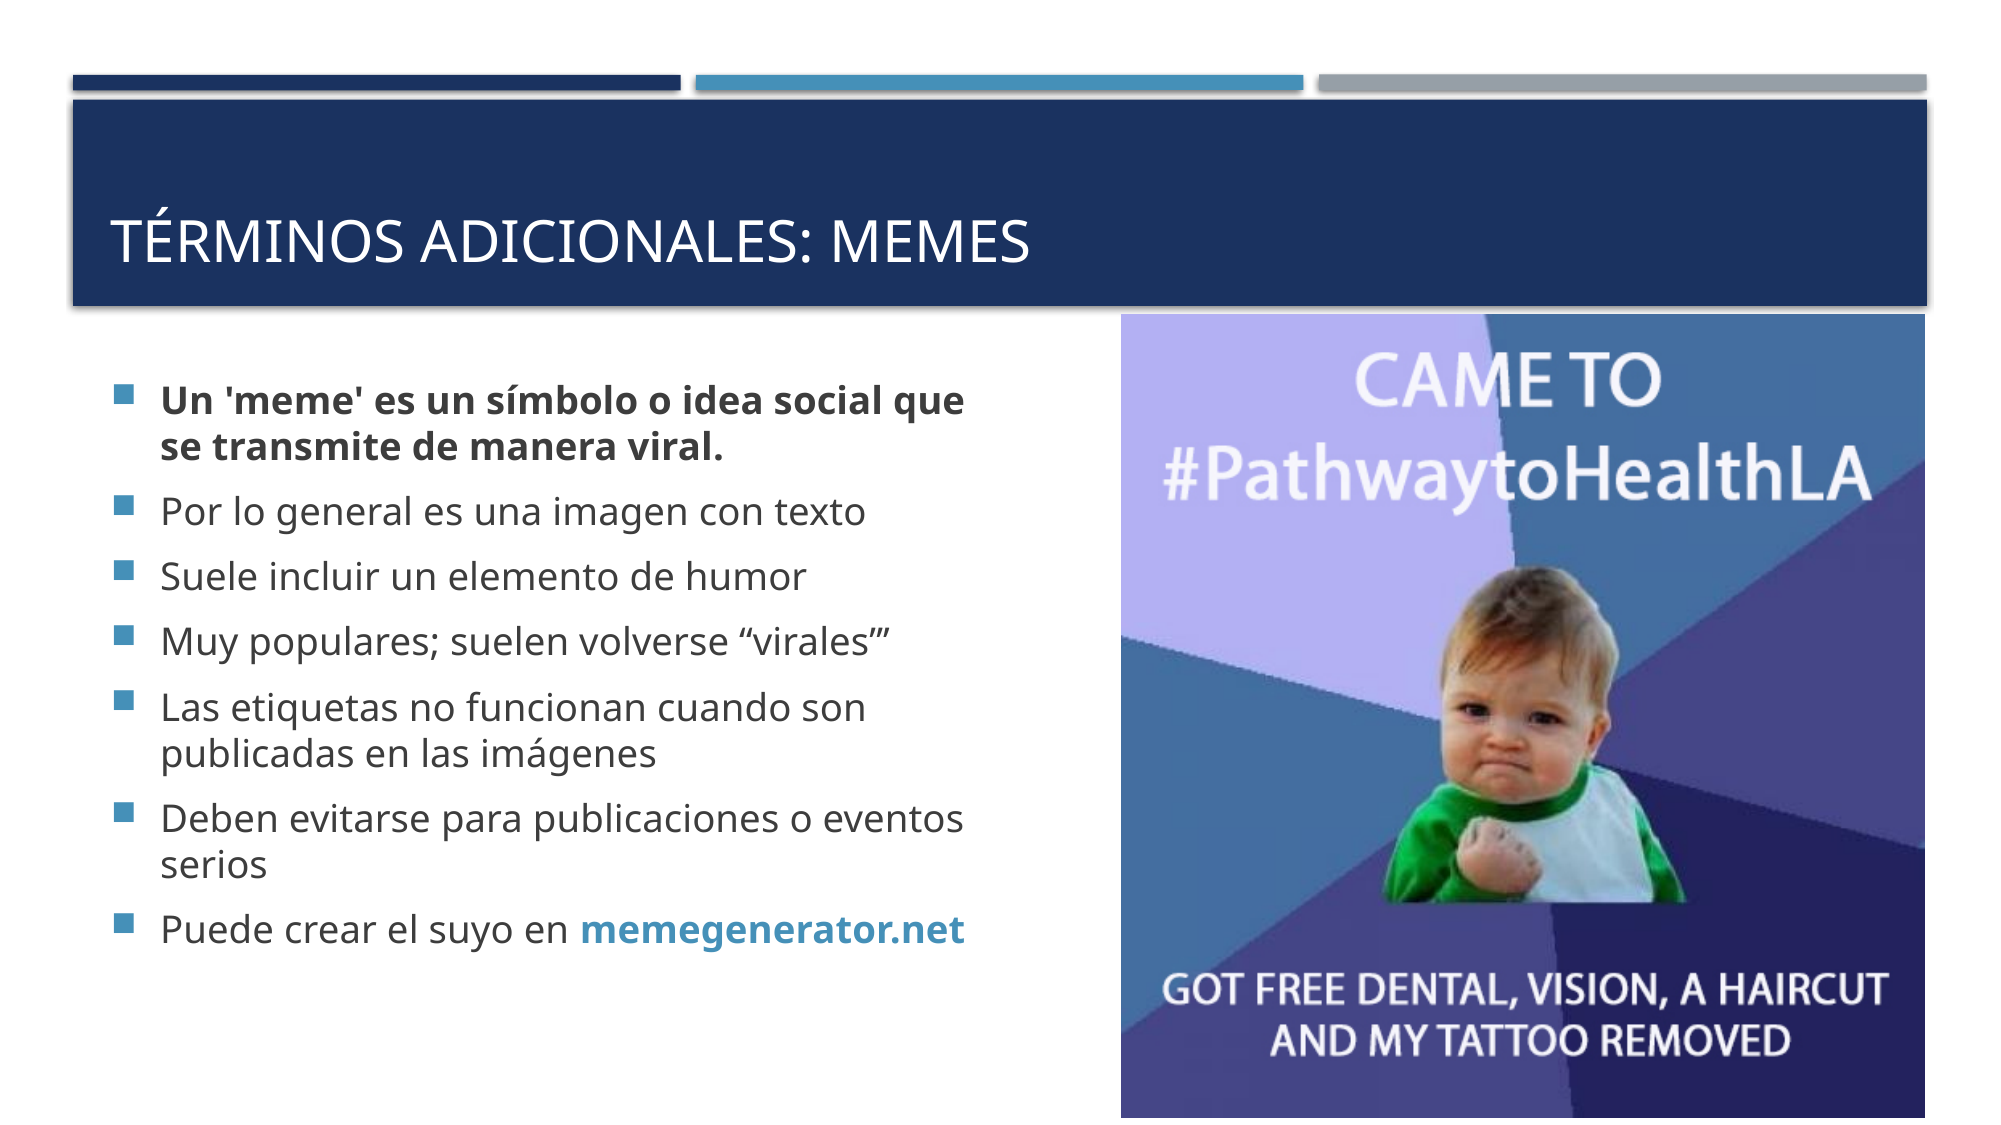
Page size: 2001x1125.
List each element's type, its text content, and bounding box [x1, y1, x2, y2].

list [1120, 313, 1926, 1119]
title Términos adicionales: MEMES [95, 119, 1905, 282]
list Un 'meme' es un símbolo o idea social que se transmite de manera viral. Por lo general es una imagen con texto Suele incluir un elemento de humor Muy populares; suelen volverse “virales”’ Las etiquetas no funcionan cuando son publicadas en las imágenes Deben evitarse para publicaciones o eventos serios Puede crear el suyo en memegenerator.net [95, 365, 985, 962]
